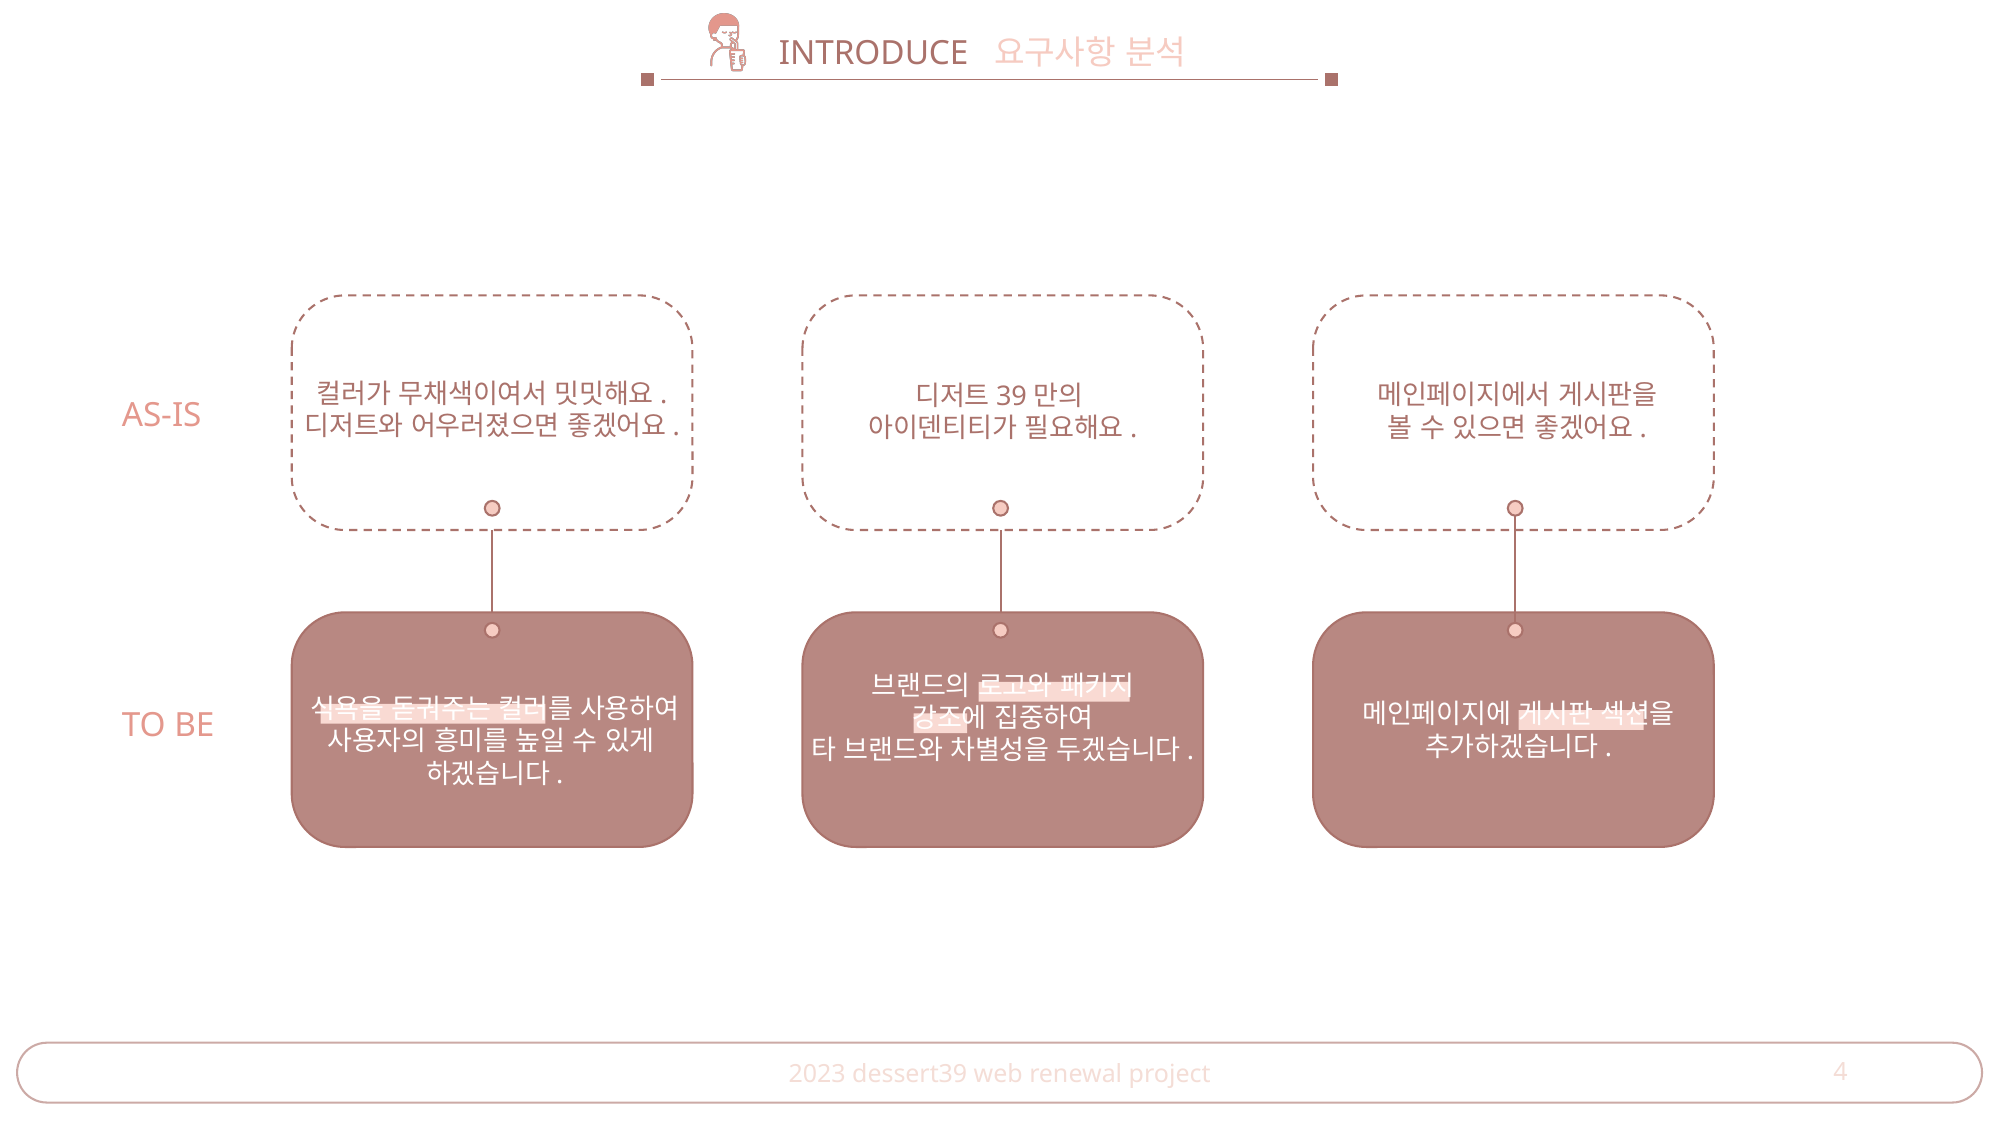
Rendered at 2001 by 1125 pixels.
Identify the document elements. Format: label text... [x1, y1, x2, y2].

text_box TO BE [106, 695, 304, 751]
text_box [801, 294, 1205, 532]
text_box 디저트39만의 아이덴티티가 필요해요. [832, 371, 1174, 451]
slide_number 4 [1412, 1042, 1863, 1103]
text_box [801, 773, 1205, 849]
text_box [1506, 621, 1524, 639]
text_box 브랜드의 로고와 패키지 강조에 집중하여 타 브랜드와 차별성을 두겠습니다. [766, 660, 1240, 773]
text_box [483, 621, 501, 639]
text_box [290, 797, 694, 849]
text_box [290, 611, 694, 683]
text_box [992, 499, 1010, 517]
text_box 식욕을 돋궈주는 컬러를 사용하여 사용자의 흥미를 높일 수 있게 하겠습니다. [220, 683, 769, 797]
text_box [290, 294, 694, 368]
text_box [641, 11, 1338, 86]
text_box AS-IS [106, 385, 304, 441]
text_box [290, 449, 694, 532]
text_box [1312, 611, 1715, 689]
text_box [1312, 769, 1715, 849]
text_box [483, 499, 501, 517]
text_box [992, 621, 1010, 639]
text_box 메인페이지에서 게시판을 볼 수 있으면 좋겠어요. [1326, 370, 1709, 450]
text_box [801, 611, 1204, 660]
text_box 메인페이지에 게시판 섹션을 추가하겠습니다. [1282, 689, 1755, 769]
text_box [1506, 499, 1524, 517]
text_box 컬러가 무채색이여서 밋밋해요. 디저트와 어우러졌으면 좋겠어요. [217, 368, 767, 449]
text_box [1312, 294, 1715, 532]
footer 2023 dessert39 web renewal project [662, 1042, 1338, 1103]
